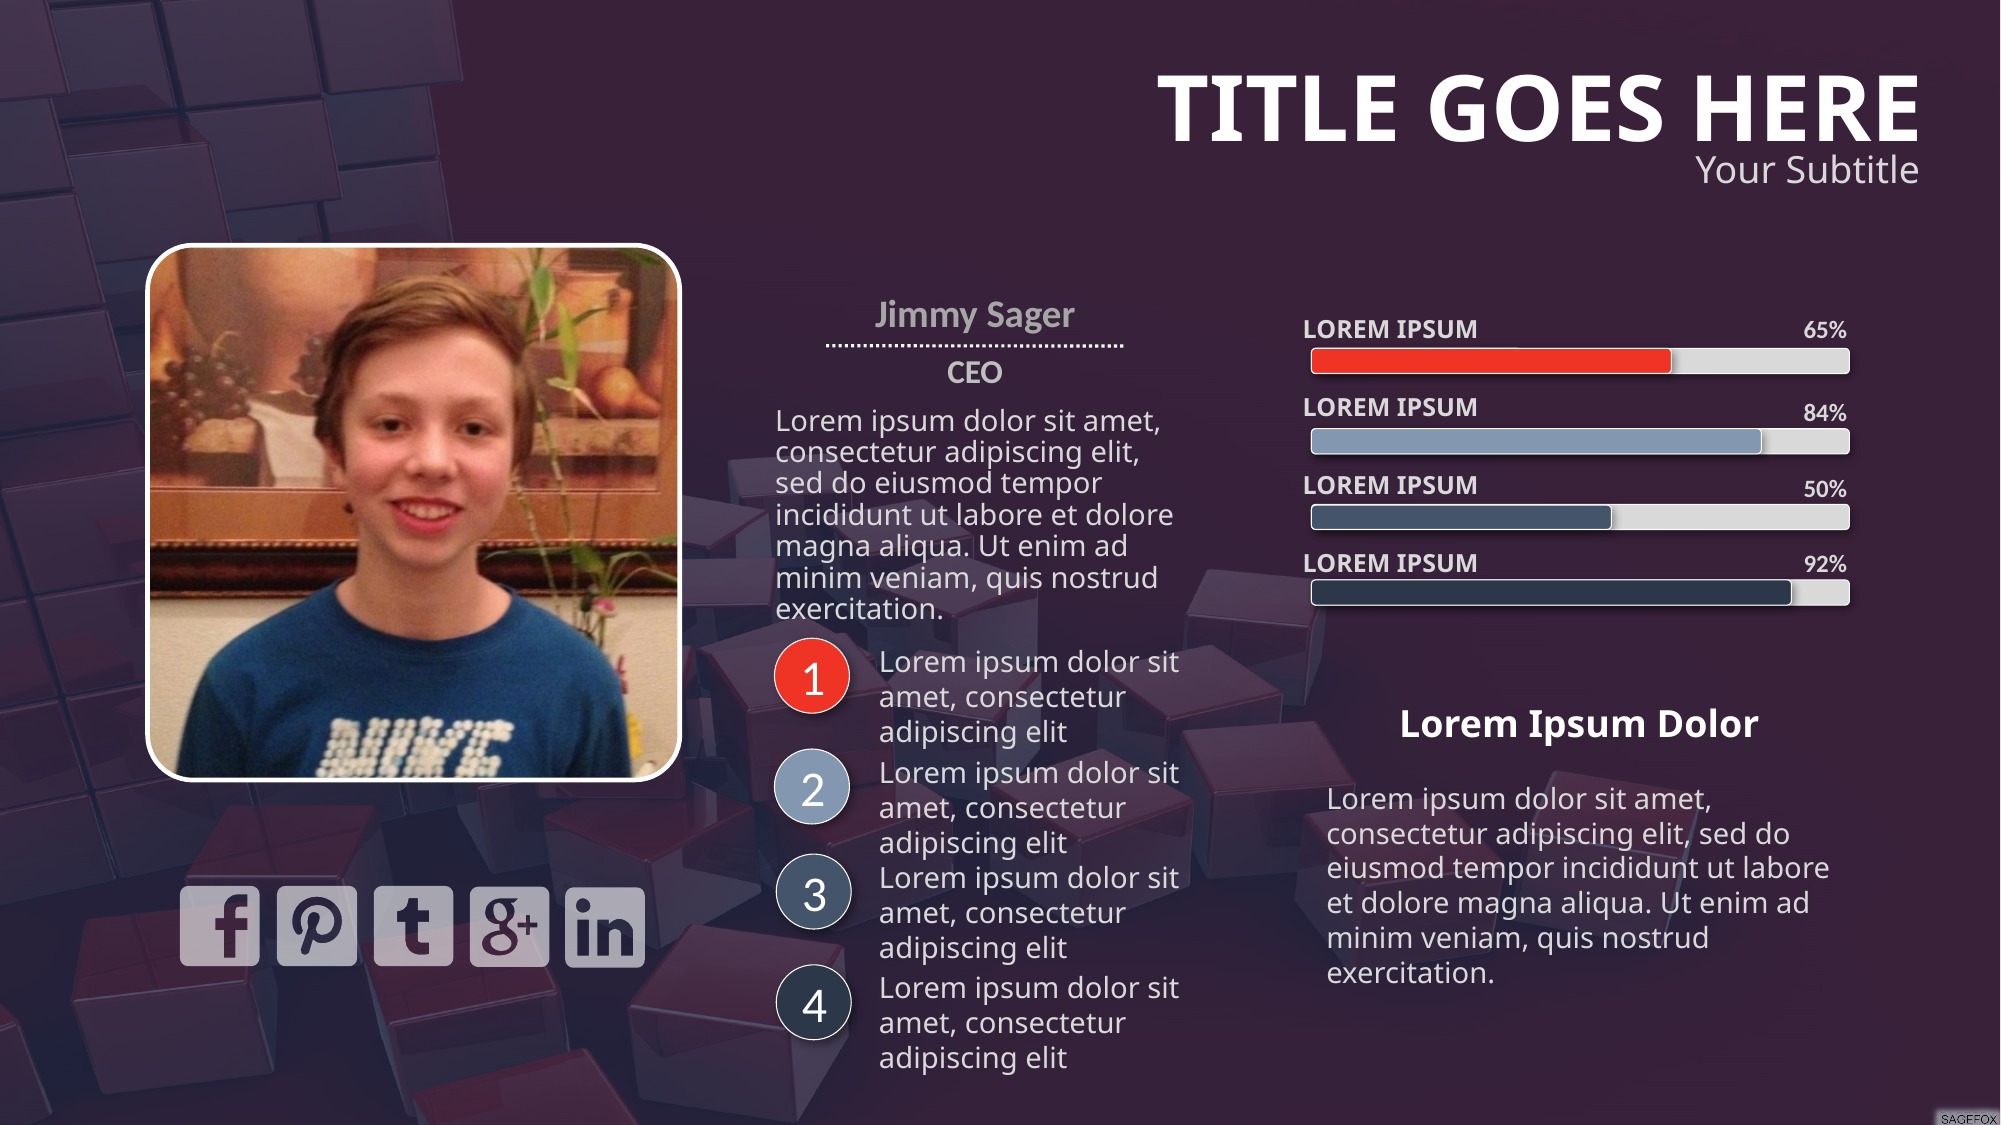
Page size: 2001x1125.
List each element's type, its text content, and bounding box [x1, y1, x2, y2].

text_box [1311, 469, 1850, 530]
text_box 3 [775, 853, 853, 931]
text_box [1311, 312, 1850, 374]
text_box Lorem ipsum dolor sit amet, consectetur adipiscing elit [868, 638, 1244, 748]
text_box Jimmy Sager [800, 294, 1151, 337]
text_box 1 [773, 637, 851, 715]
text_box Lorem ipsum dolor sit amet, consectetur adipiscing elit [868, 854, 1244, 964]
text_box CEO [800, 351, 1151, 394]
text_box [179, 885, 645, 968]
text_box Lorem ipsum dolor sit amet, consectetur adipiscing elit, sed do eiusmod tempor incididunt ut labore et dolore magna aliqua. Ut enim ad minim veniam, quis nostrud exercitation. [775, 405, 1181, 631]
text_box Lorem ipsum dolor sit amet, consectetur adipiscing elit [868, 748, 1244, 854]
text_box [1311, 547, 1850, 606]
text_box Lorem Ipsum Dolor Lorem ipsum dolor sit amet, consectetur adipiscing elit, sed do eiusmod tempor incididunt ut labore et dolore magna aliqua. Ut enim ad minim veniam, quis nostrud exercitation. [1311, 692, 1848, 998]
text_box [1035, 42, 1939, 199]
picture [147, 245, 680, 780]
text_box 4 [775, 963, 853, 1041]
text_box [1311, 391, 1850, 454]
picture [1938, 1114, 1999, 1125]
text_box Lorem ipsum dolor sit amet, consectetur adipiscing elit [868, 964, 1244, 1080]
text_box 2 [773, 747, 851, 826]
